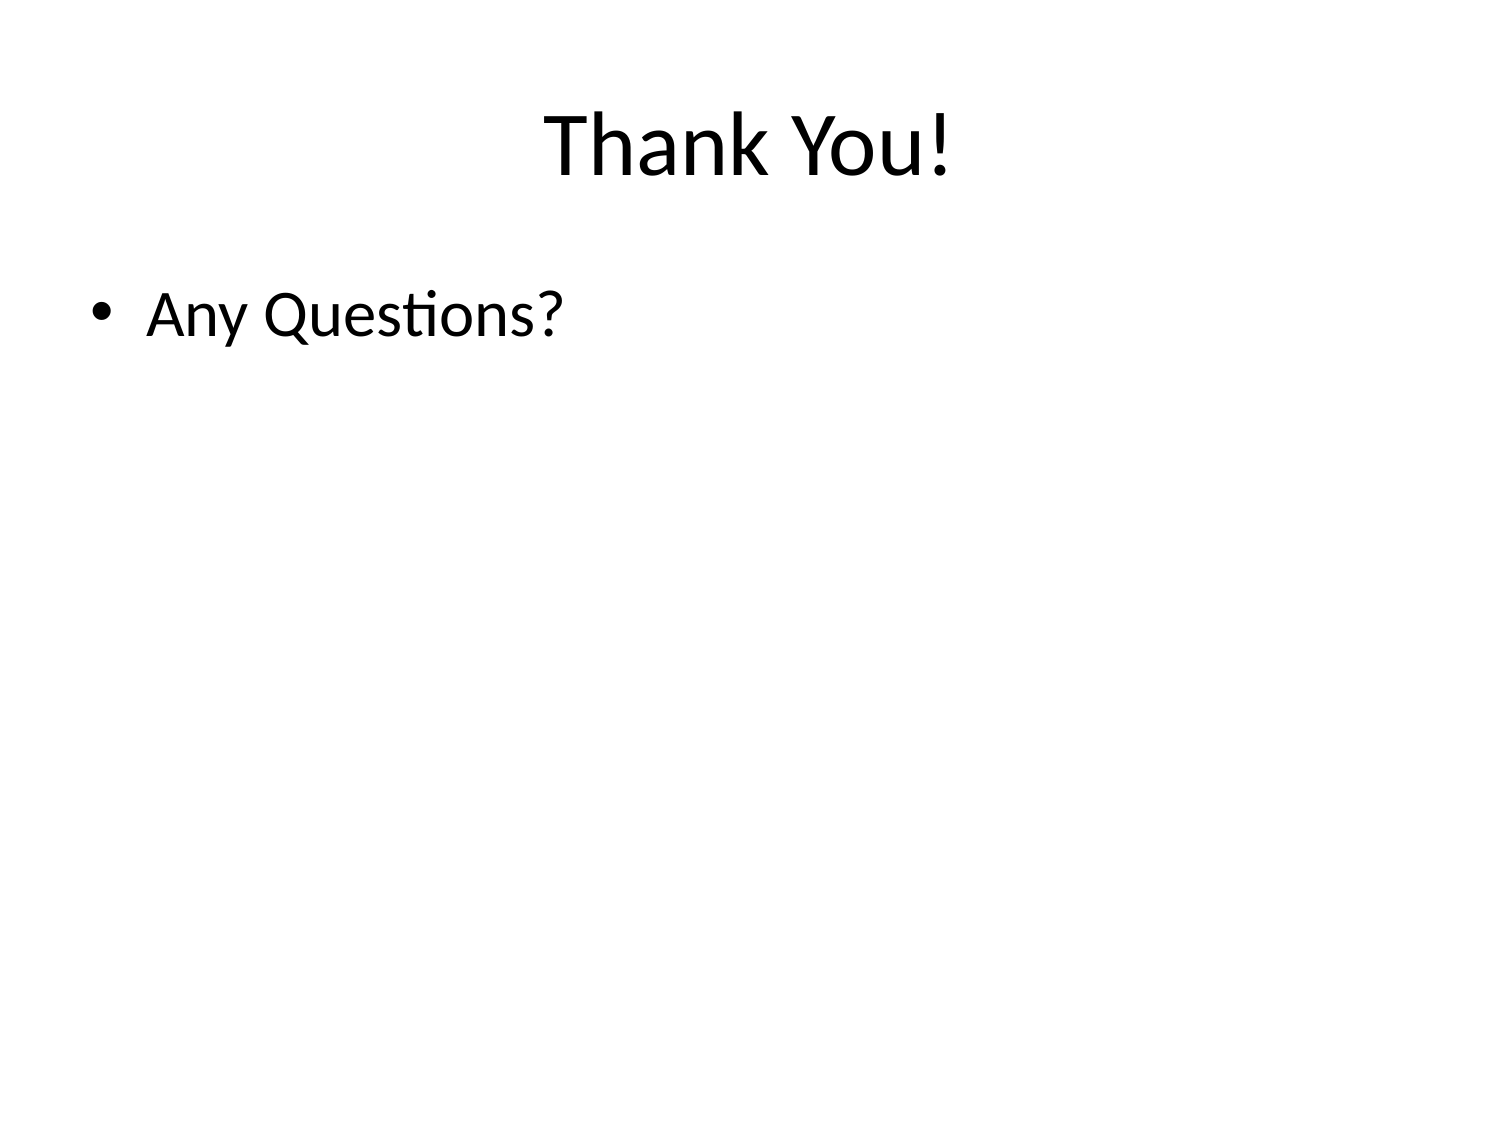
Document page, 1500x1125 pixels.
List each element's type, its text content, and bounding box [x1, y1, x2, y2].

list Any Questions? [75, 262, 1425, 1005]
title Thank You! [75, 45, 1425, 233]
